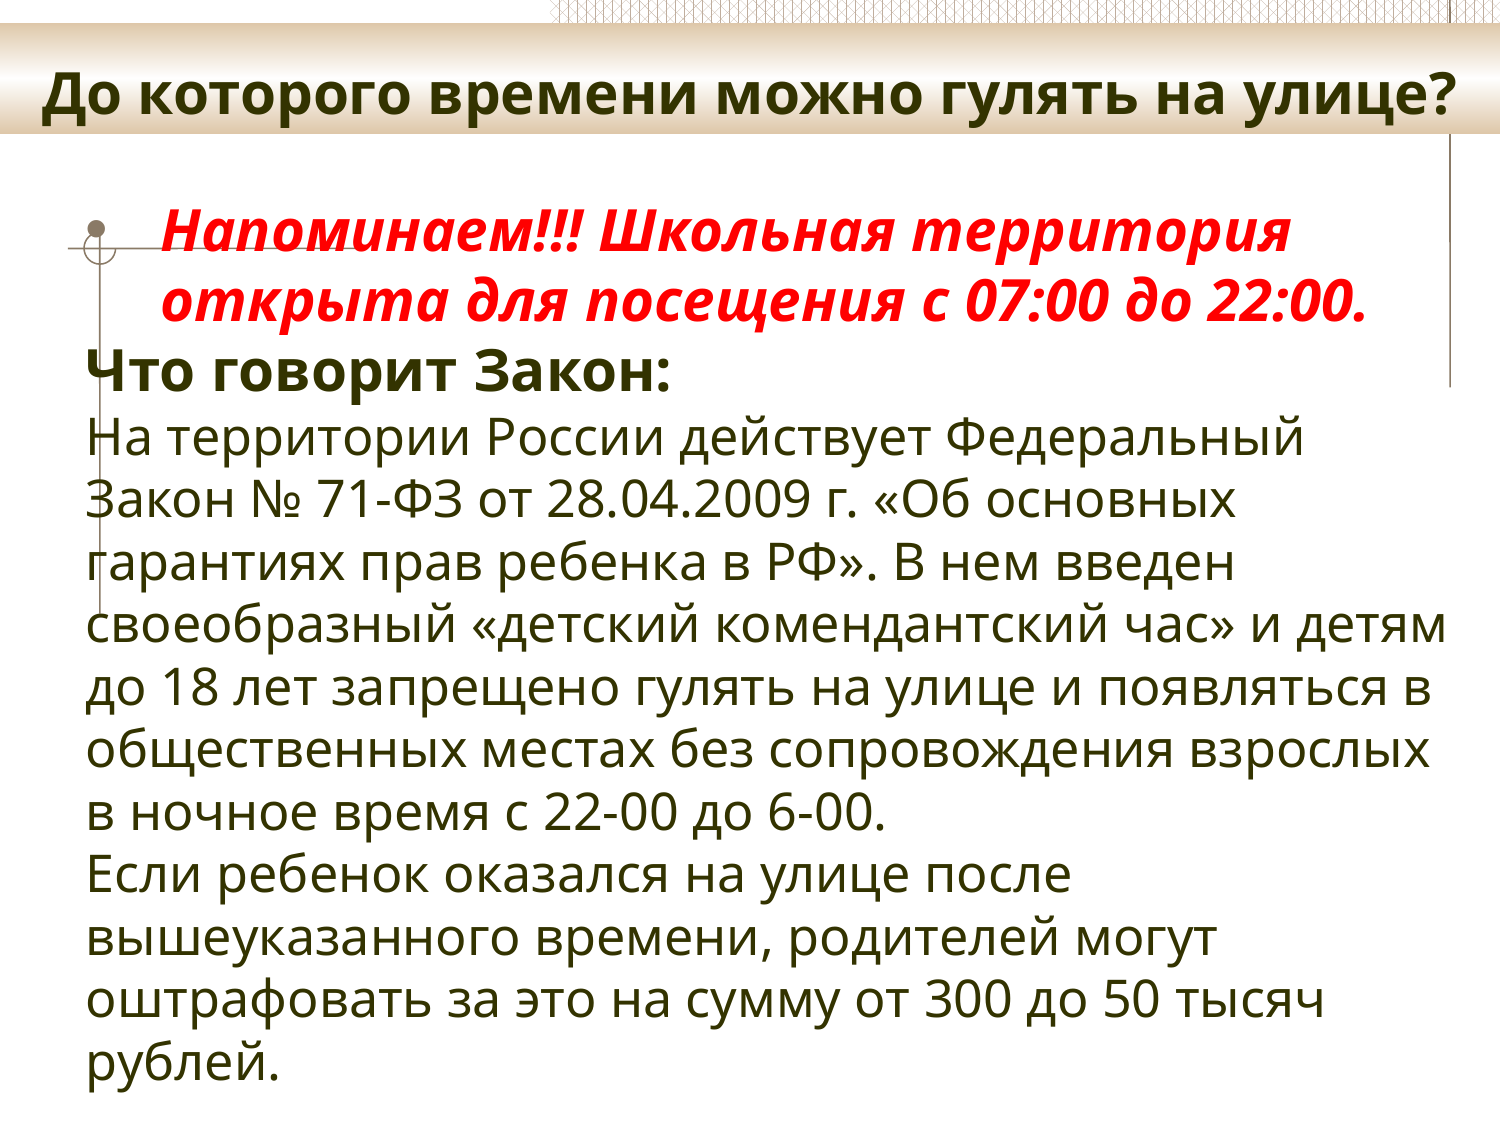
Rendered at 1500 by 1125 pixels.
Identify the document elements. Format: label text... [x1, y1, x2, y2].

text_box Напоминаем!!! Школьная территория открыта для посещения с 07:00 до 22:00. Что говорит Закон: На территории России действует Федеральный Закон № 71-ФЗ от 28.04.2009 г. «Об основных гарантиях прав ребенка в РФ». В нем введен своеобразный «детский комендантский час» и детям до 18 лет запрещено гулять на улице и появляться в общественных местах без сопровождения взрослых в ночное время с 22-00 до 6-00. Если ребенок оказался на улице после вышеуказанного времени, родителей могут оштрафовать за это на сумму от 300 до 50 тысяч рублей. [70, 185, 1481, 1087]
text_box До которого времени можно гулять на улице? [0, 23, 1500, 134]
